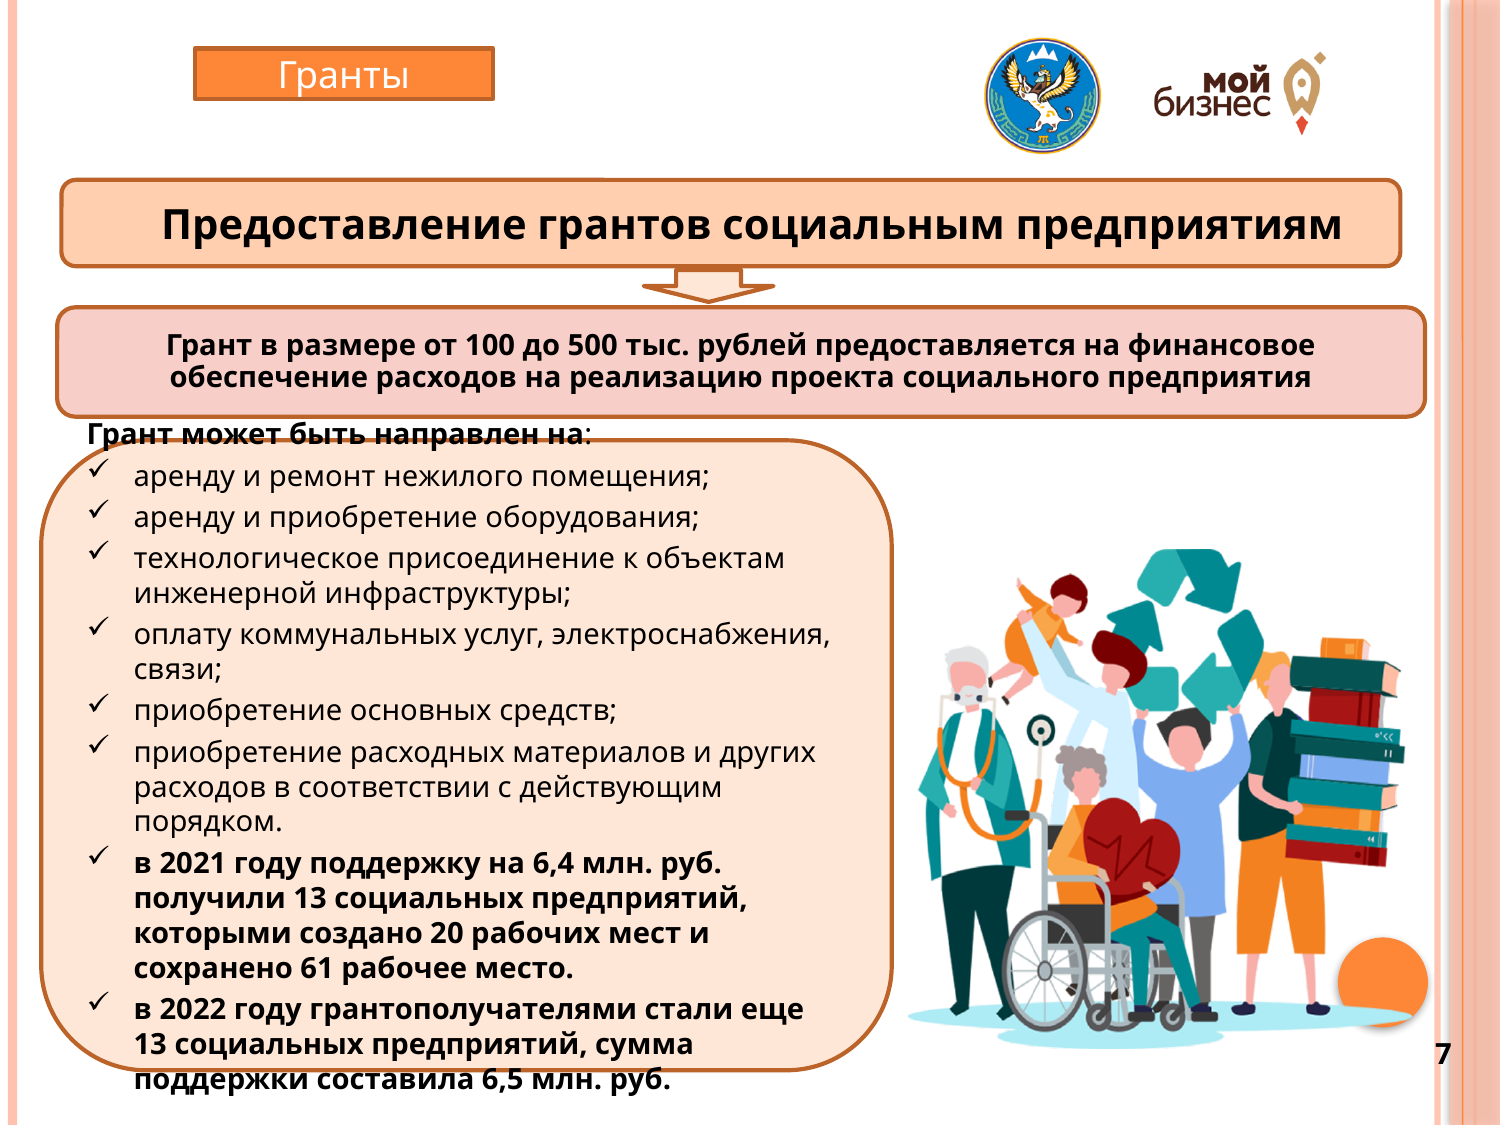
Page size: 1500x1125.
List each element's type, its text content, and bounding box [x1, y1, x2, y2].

text_box Грант может быть направлен на: аренду и ремонт нежилого помещения; аренду и приобретение оборудования; технологическое присоединение к объектам инженерной инфраструктуры; оплату коммунальных услуг, электроснабжения, связи; приобретение основных средств; приобретение расходных материалов и других расходов в соответствии с действующим порядком. в 2021 году поддержку на 6,4 млн. руб. получили 13 социальных предприятий, которыми создано 20 рабочих мест и сохранено 61 рабочее место. в 2022 году грантополучателями стали еще 13 социальных предприятий, сумма поддержки составила 6,5 млн. руб. [39, 438, 894, 1073]
text_box [641, 267, 776, 304]
text_box Предоставление грантов социальным предприятиям [59, 177, 1403, 269]
picture [982, 36, 1102, 156]
picture [1139, 19, 1342, 169]
picture [908, 549, 1413, 1050]
slide_number 7 [1364, 1023, 1467, 1083]
text_box Гранты [193, 46, 495, 101]
text_box Грант в размере от 100 до 500 тыс. рублей предоставляется на финансовое обеспечение расходов на реализацию проекта социального предприятия [55, 305, 1428, 419]
